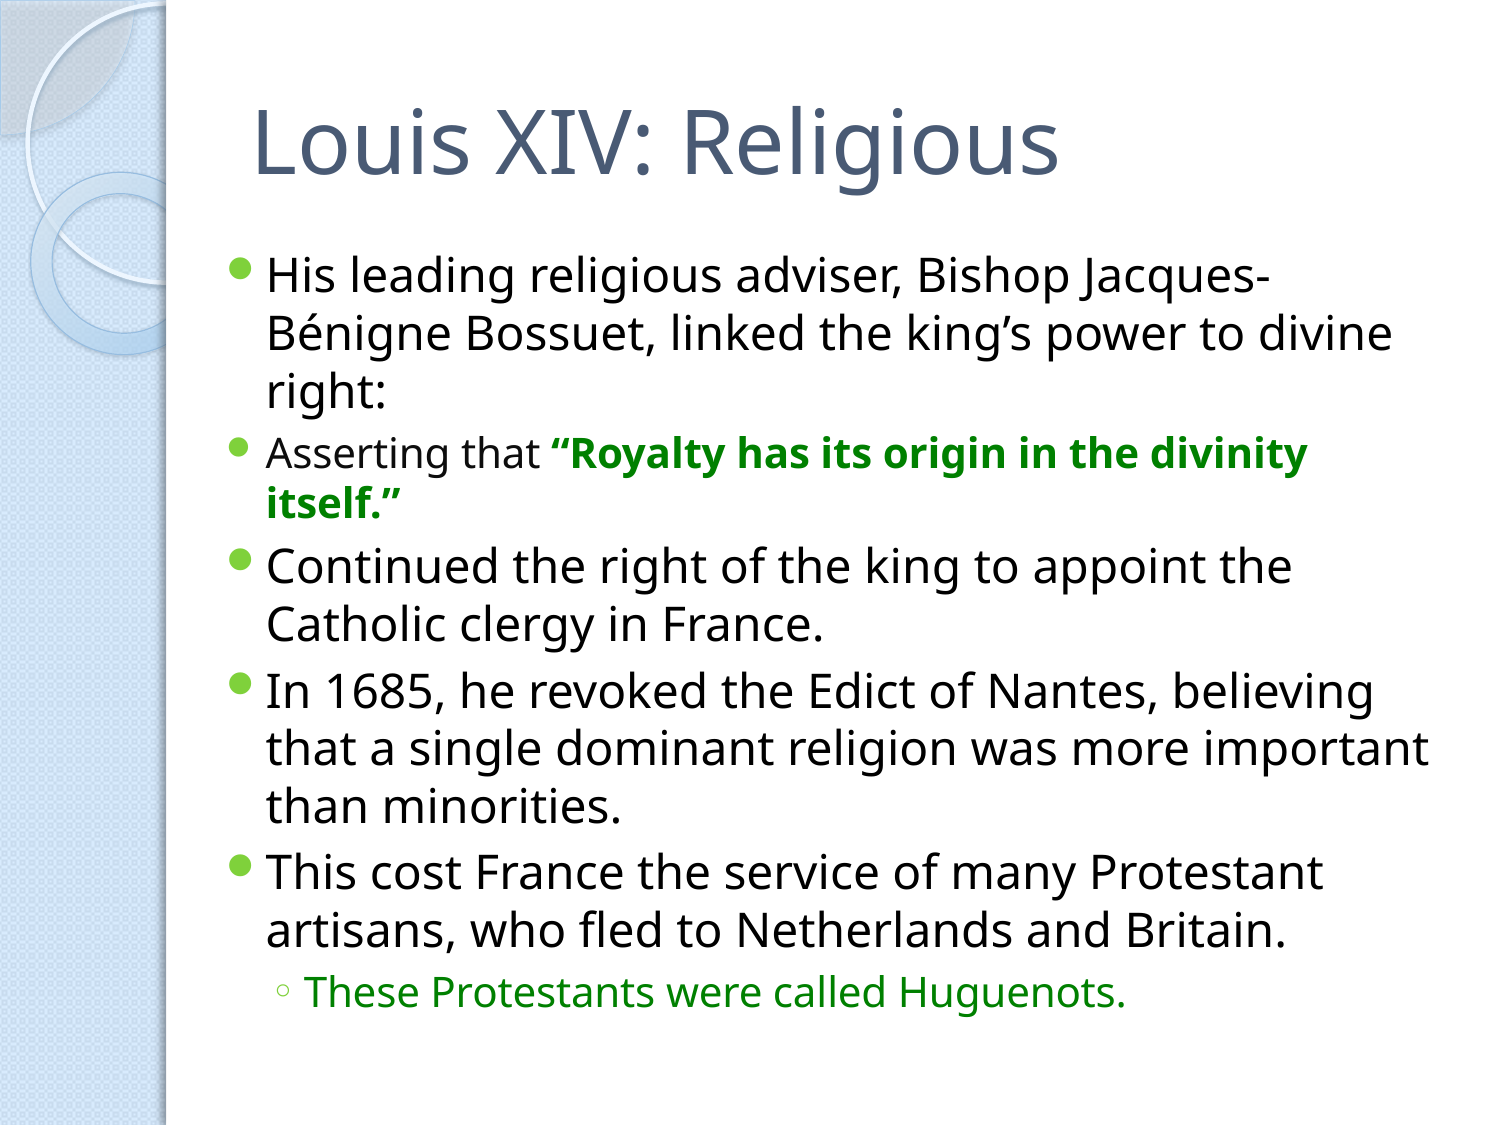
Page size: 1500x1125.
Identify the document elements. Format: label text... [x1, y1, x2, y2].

list His leading religious adviser, Bishop Jacques-Bénigne Bossuet, linked the king’s power to divine right: Asserting that “Royalty has its origin in the divinity itself.” Continued the right of the king to appoint the Catholic clergy in France. In 1685, he revoked the Edict of Nantes, believing that a single dominant religion was more important than minorities. This cost France the service of many Protestant artisans, who fled to Netherlands and Britain. These Protestants were called Huguenots. [200, 237, 1466, 1025]
title Louis XIV: Religious [235, 45, 1466, 233]
